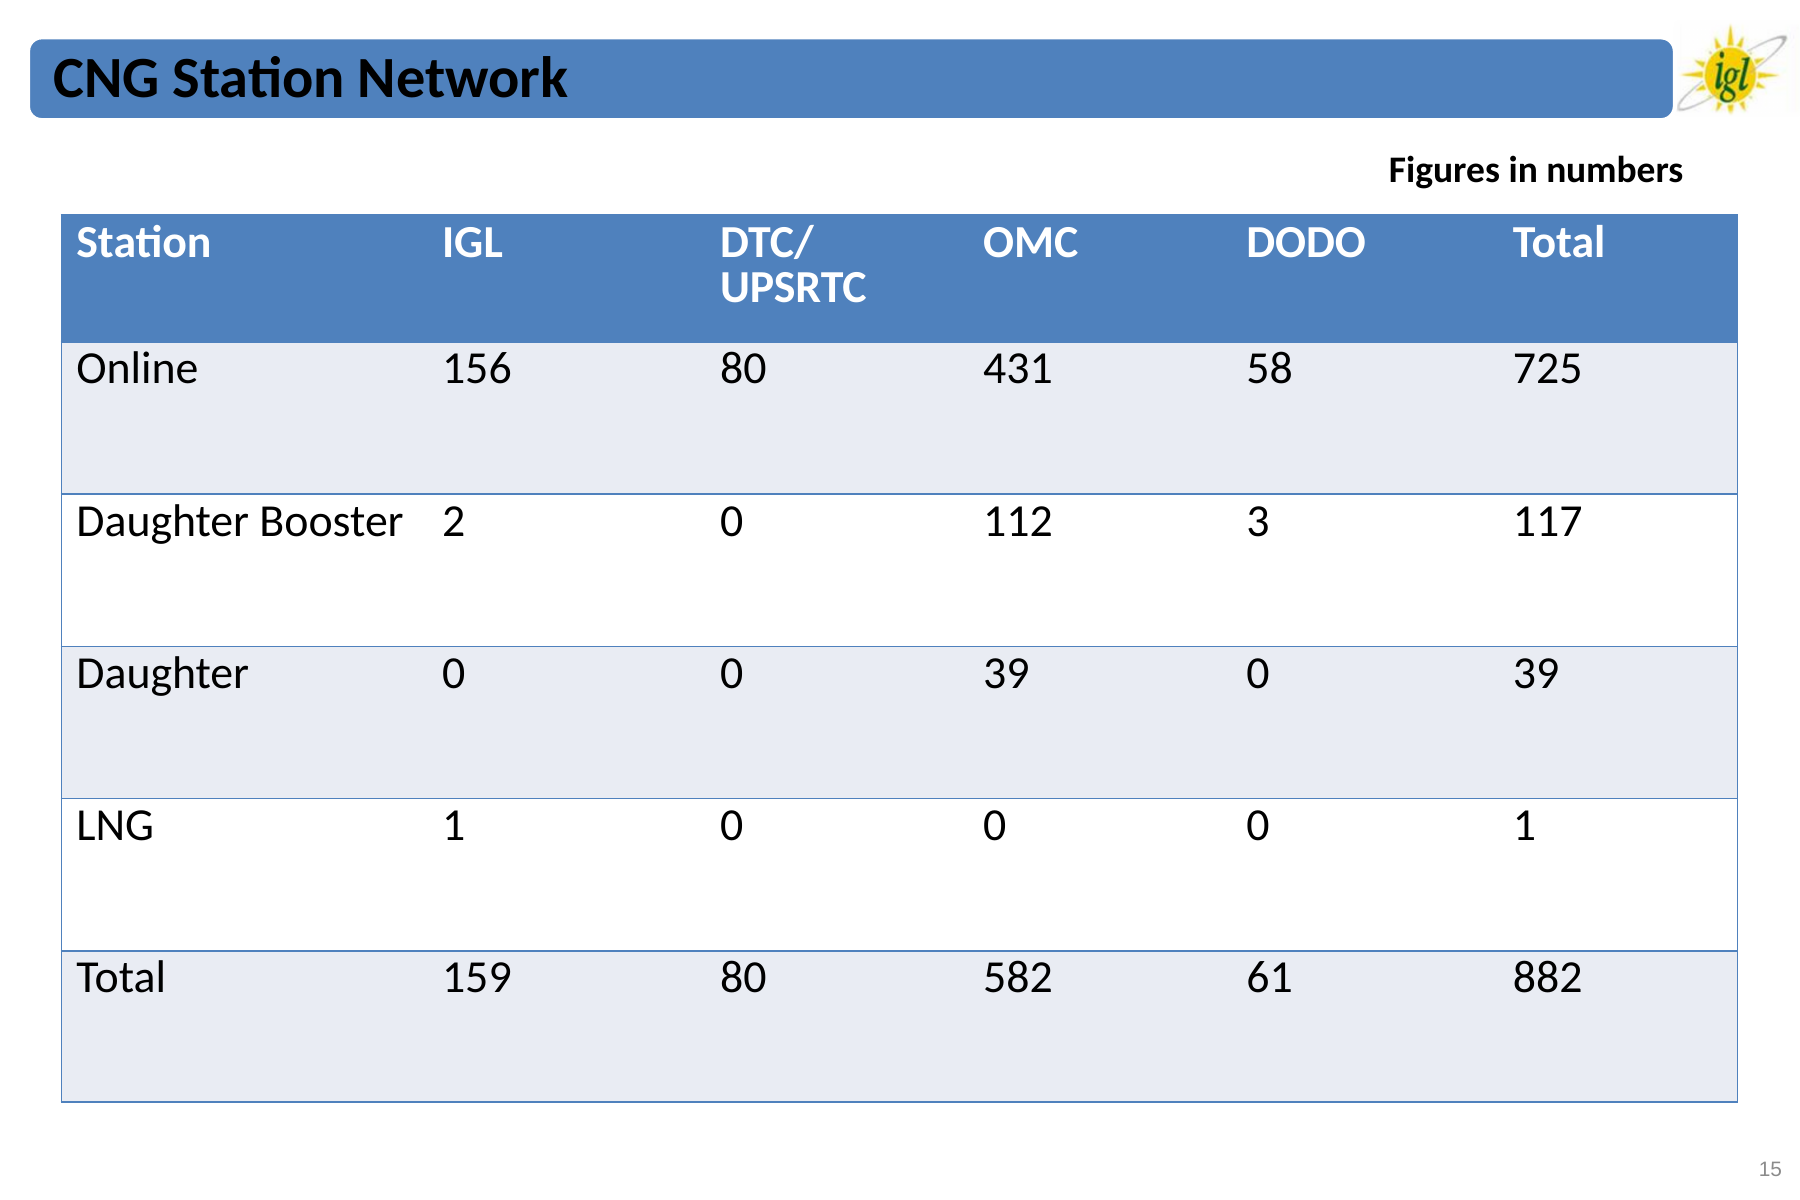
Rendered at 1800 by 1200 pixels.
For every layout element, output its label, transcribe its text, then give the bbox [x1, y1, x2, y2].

table_cell 431 [968, 343, 1231, 493]
table_cell 0 [1231, 647, 1498, 798]
table_header Station [62, 216, 427, 341]
table_cell 159 [427, 952, 705, 1101]
table_cell 39 [968, 647, 1231, 798]
table_cell 39 [1498, 647, 1737, 798]
table_cell 882 [1498, 952, 1737, 1101]
table_header DTC/ UPSRTC [705, 216, 968, 341]
table_cell 61 [1231, 952, 1498, 1101]
table_header IGL [427, 216, 705, 341]
table_cell LNG [62, 799, 427, 950]
picture [1681, 28, 1797, 109]
text_box Figures in numbers [1374, 137, 1699, 198]
table_cell 0 [705, 647, 968, 798]
table_cell 0 [705, 799, 968, 950]
table_cell 582 [968, 952, 1231, 1101]
table_cell Daughter [62, 647, 427, 798]
table_cell 0 [427, 647, 705, 798]
table_cell 3 [1231, 495, 1498, 646]
table_cell 117 [1498, 495, 1737, 646]
table_cell 1 [427, 799, 705, 950]
table_cell 80 [705, 952, 968, 1101]
table_header Total [1498, 216, 1737, 341]
table_cell 112 [968, 495, 1231, 646]
table_cell 80 [705, 343, 968, 493]
table_cell Total [62, 952, 427, 1101]
table_cell 2 [427, 495, 705, 646]
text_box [27, 36, 1676, 121]
table_header DODO [1231, 216, 1498, 341]
table_cell Online [62, 343, 427, 493]
table_cell 58 [1231, 343, 1498, 493]
table_cell 0 [1231, 799, 1498, 950]
table_cell 725 [1498, 343, 1737, 493]
table_cell 1 [1498, 799, 1737, 950]
table_cell 156 [427, 343, 705, 493]
table_header OMC [968, 216, 1231, 341]
table_cell 0 [968, 799, 1231, 950]
table_cell 0 [705, 495, 968, 646]
slide_number 15 [1380, 1136, 1800, 1200]
table_cell Daughter Booster [62, 495, 427, 646]
